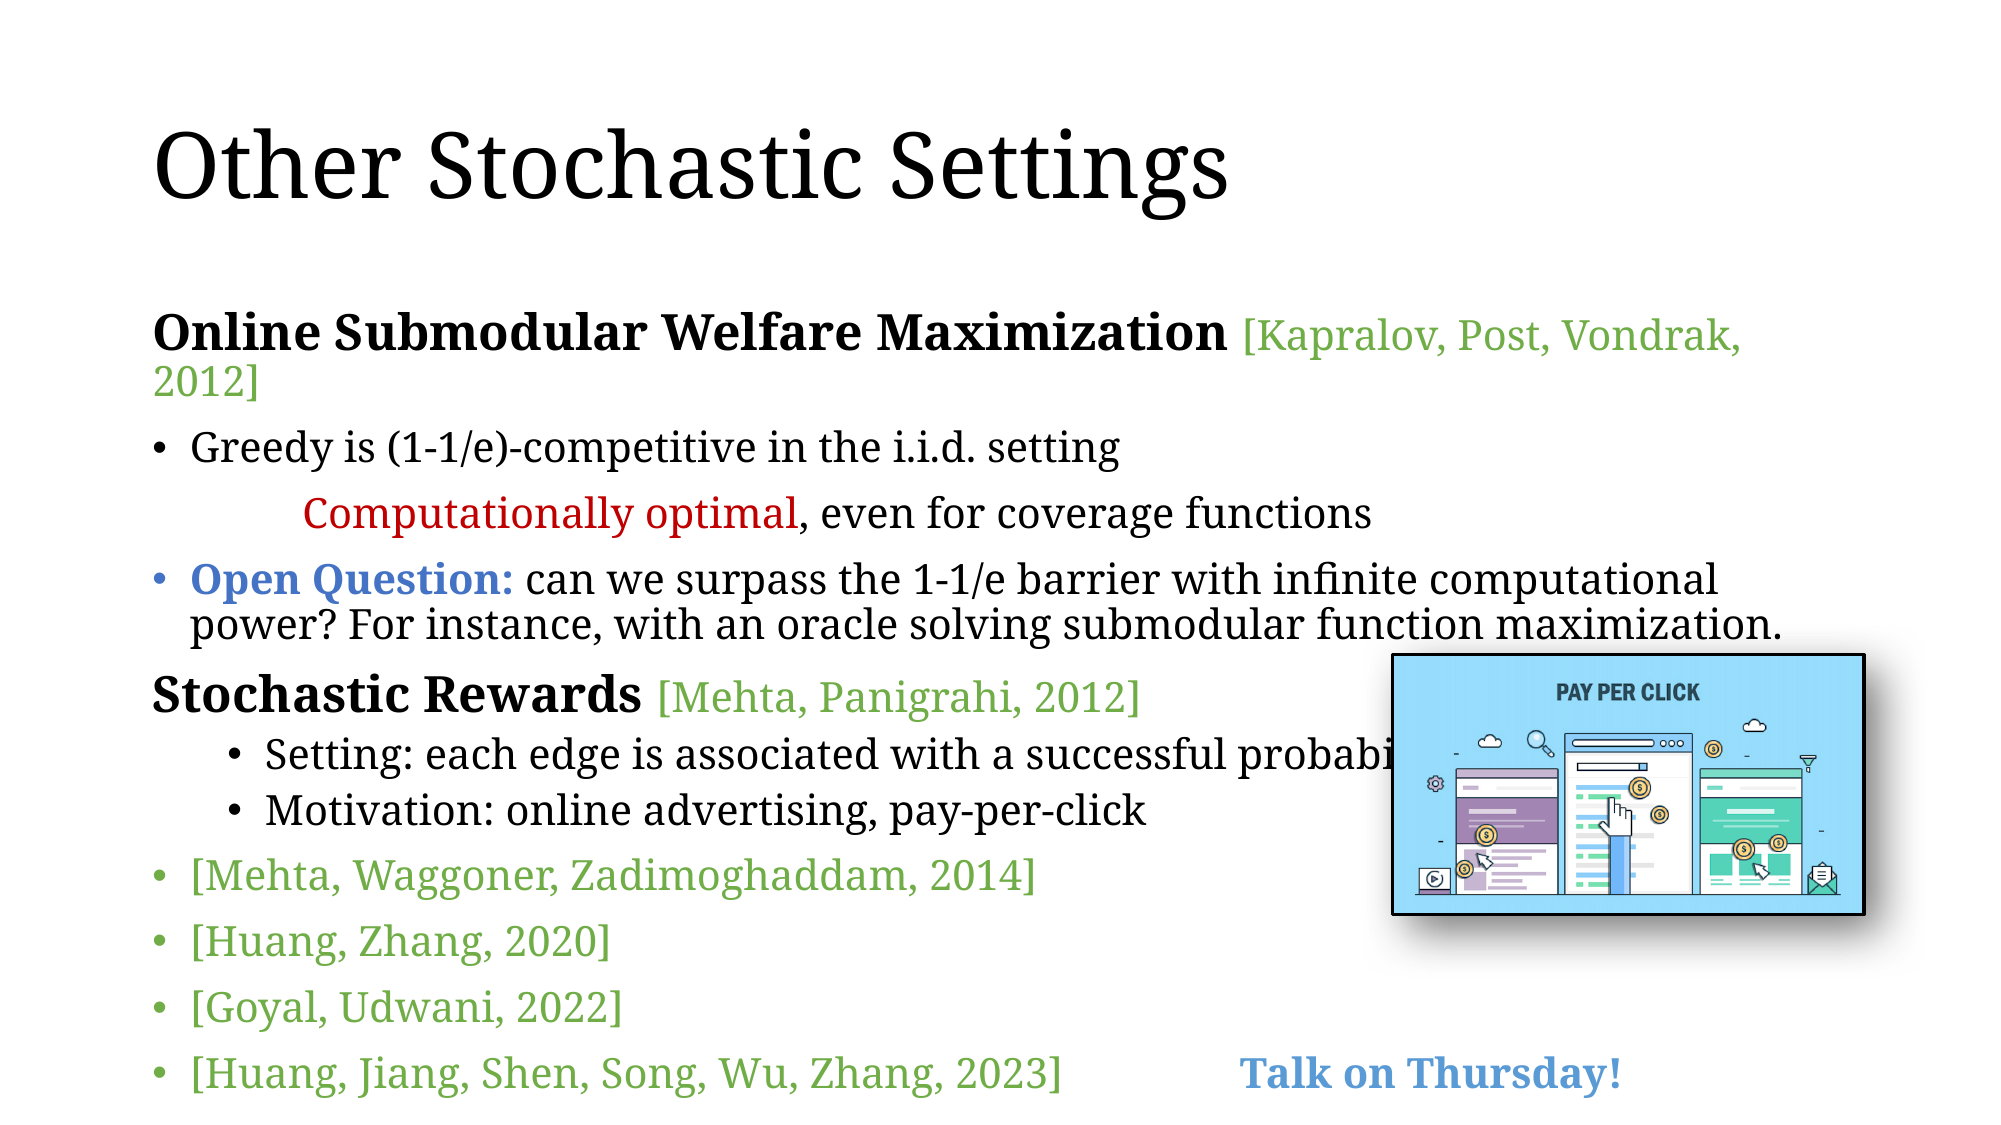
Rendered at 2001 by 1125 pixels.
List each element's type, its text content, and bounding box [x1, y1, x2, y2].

list Online Submodular Welfare Maximization [Kapralov, Post, Vondrak, 2012] Greedy is (1-1/e)-competitive in the i.i.d. setting Computationally optimal, even for coverage functions Open Question: can we surpass the 1-1/e barrier with infinite computational power? For instance, with an oracle solving submodular function maximization. Stochastic Rewards [Mehta, Panigrahi, 2012] Setting: each edge is associated with a successful probability Motivation: online advertising, pay-per-click [Mehta, Waggoner, Zadimoghaddam, 2014] [Huang, Zhang, 2020] [Goyal, Udwani, 2022] [Huang, Jiang, Shen, Song, Wu, Zhang, 2023] Talk on Thursday! [137, 299, 1863, 1066]
title Other Stochastic Settings [137, 59, 1863, 278]
picture [1393, 656, 1863, 913]
